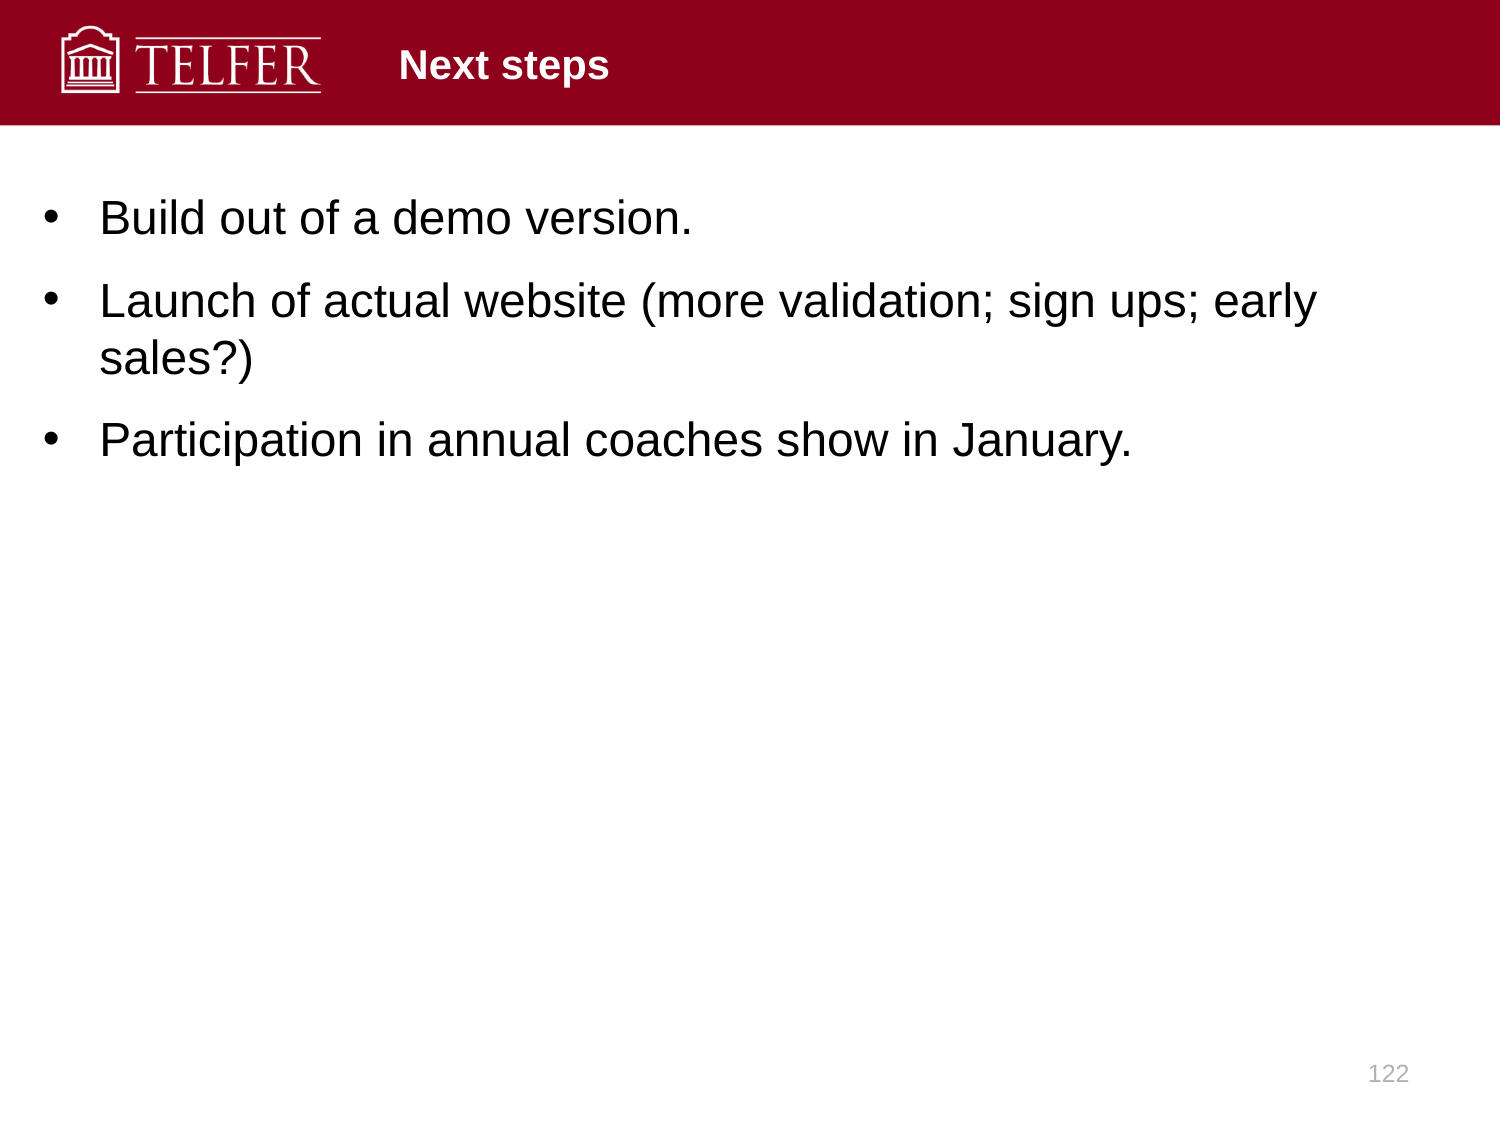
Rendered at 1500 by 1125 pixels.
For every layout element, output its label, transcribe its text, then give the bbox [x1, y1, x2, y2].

slide_number 122 [1074, 1042, 1425, 1103]
list Build out of a demo version. Launch of actual website (more validation; sign ups; early sales?) Participation in annual coaches show in January. [27, 179, 1500, 767]
title Next steps [383, 0, 1500, 126]
picture [41, 9, 337, 108]
